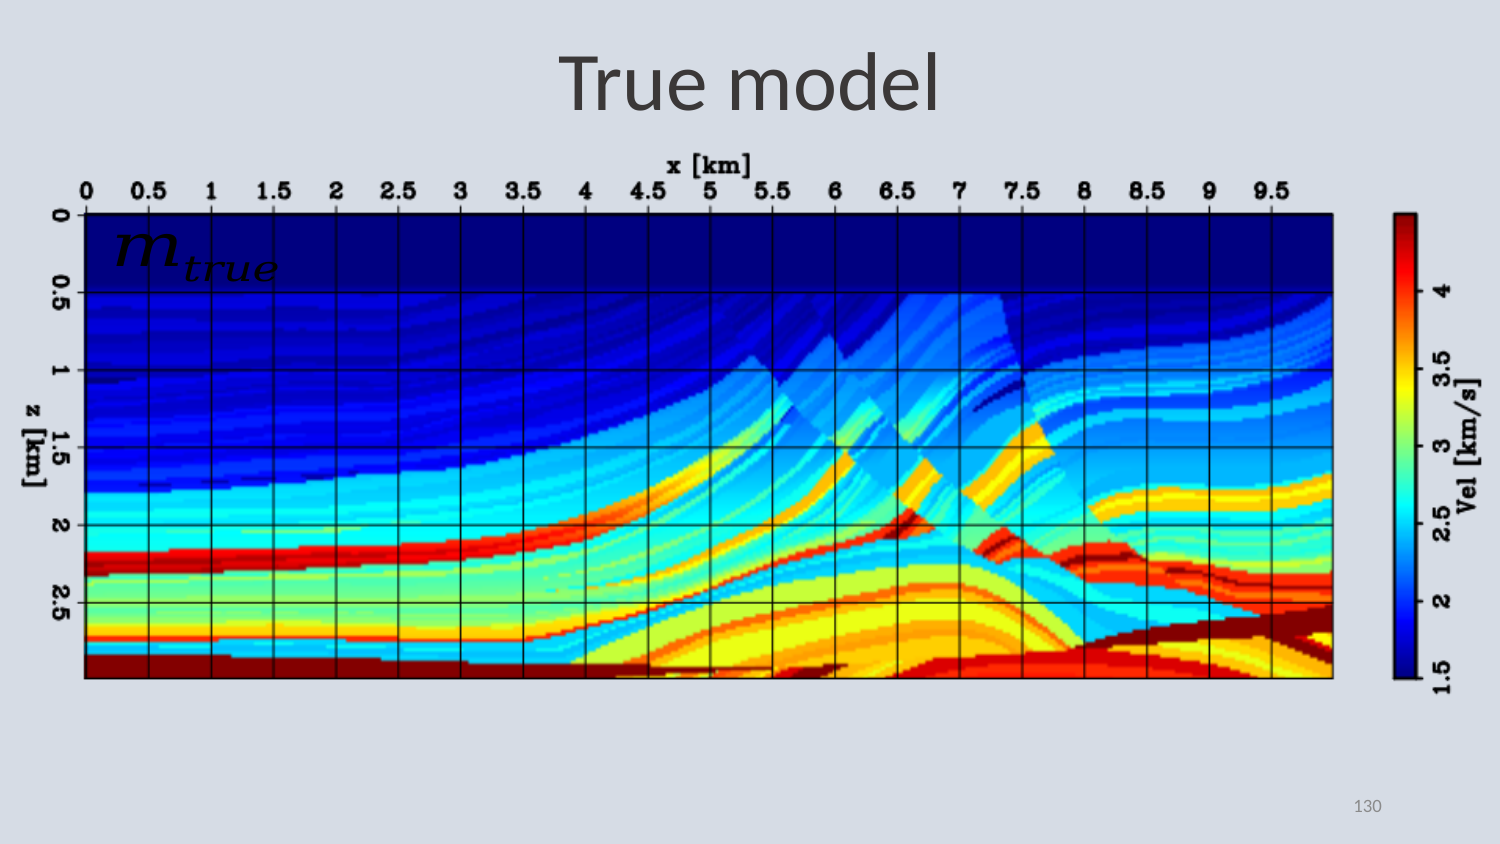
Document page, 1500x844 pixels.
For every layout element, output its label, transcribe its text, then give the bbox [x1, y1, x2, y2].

slide_number 130 [1059, 782, 1397, 827]
picture [9, 139, 1491, 705]
text_box True model [295, 19, 1205, 135]
